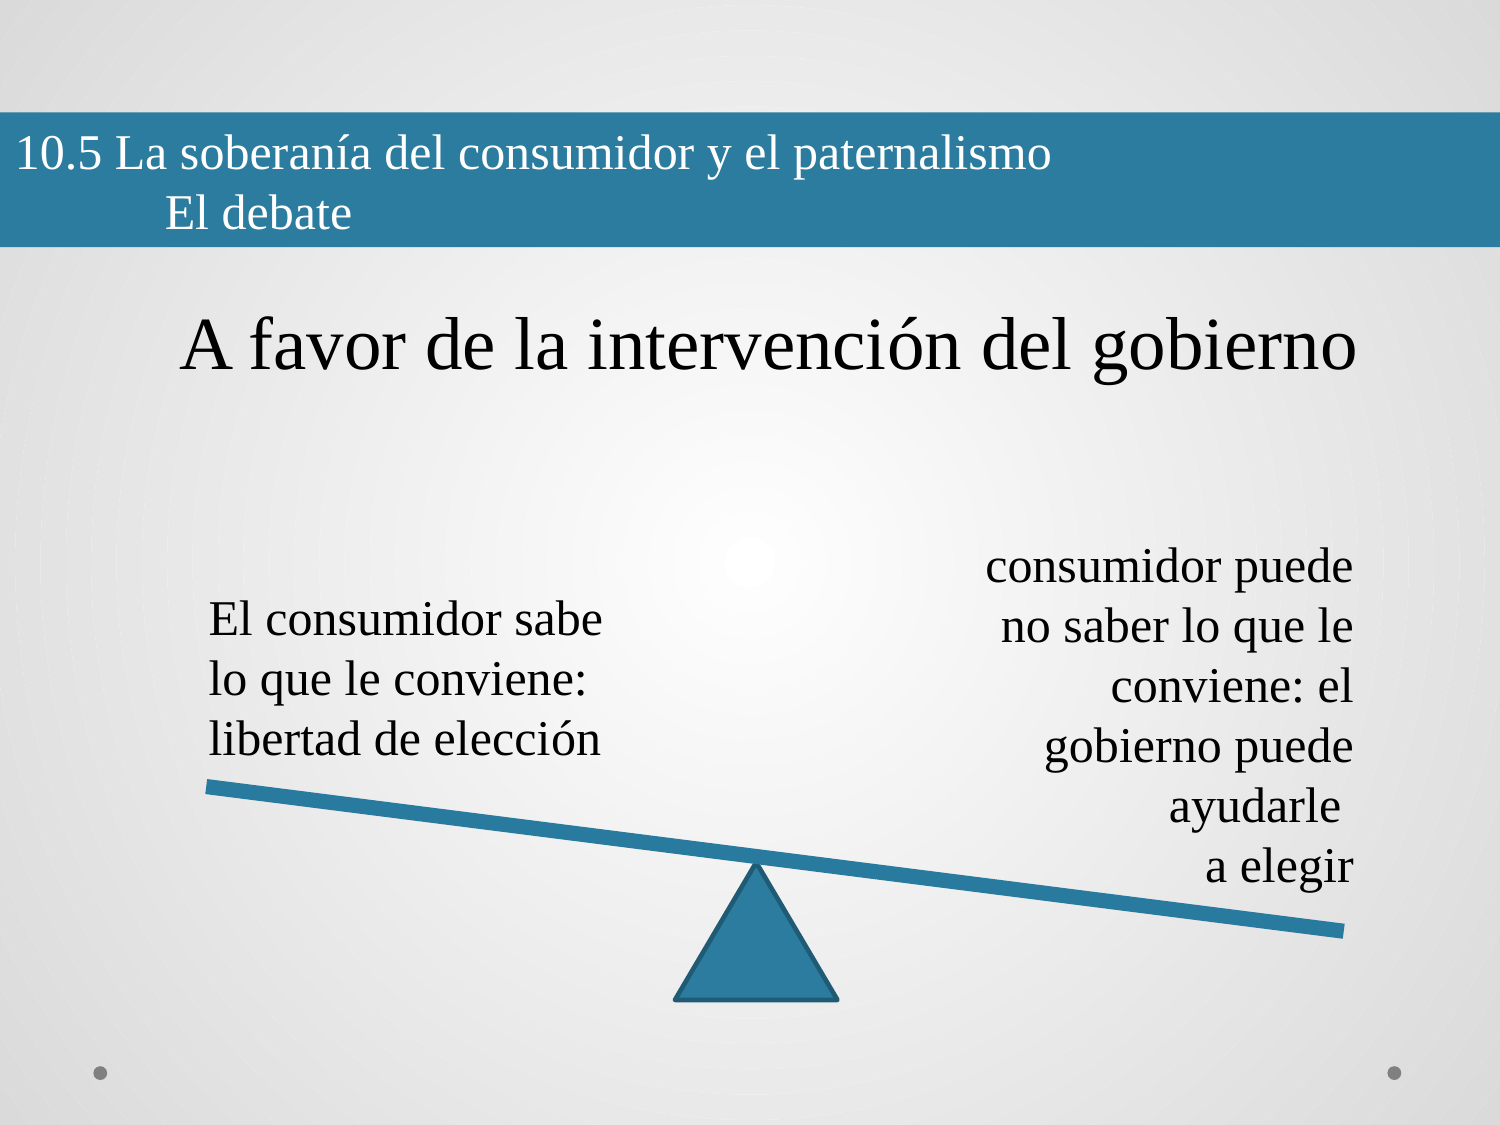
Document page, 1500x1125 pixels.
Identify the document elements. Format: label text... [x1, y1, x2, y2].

text_box El consumidor sabe lo que le conviene: libertad de elección [193, 578, 619, 773]
text_box [672, 940, 840, 1003]
text_box consumidor puede no saber lo que le conviene: el gobierno puede ayudarle a elegir [912, 524, 1369, 900]
text_box A favor de la intervención del gobierno [124, 287, 1413, 393]
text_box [205, 786, 1344, 932]
text_box 10.5 La soberanía del consumidor y el paternalismo El debate [0, 112, 1500, 248]
